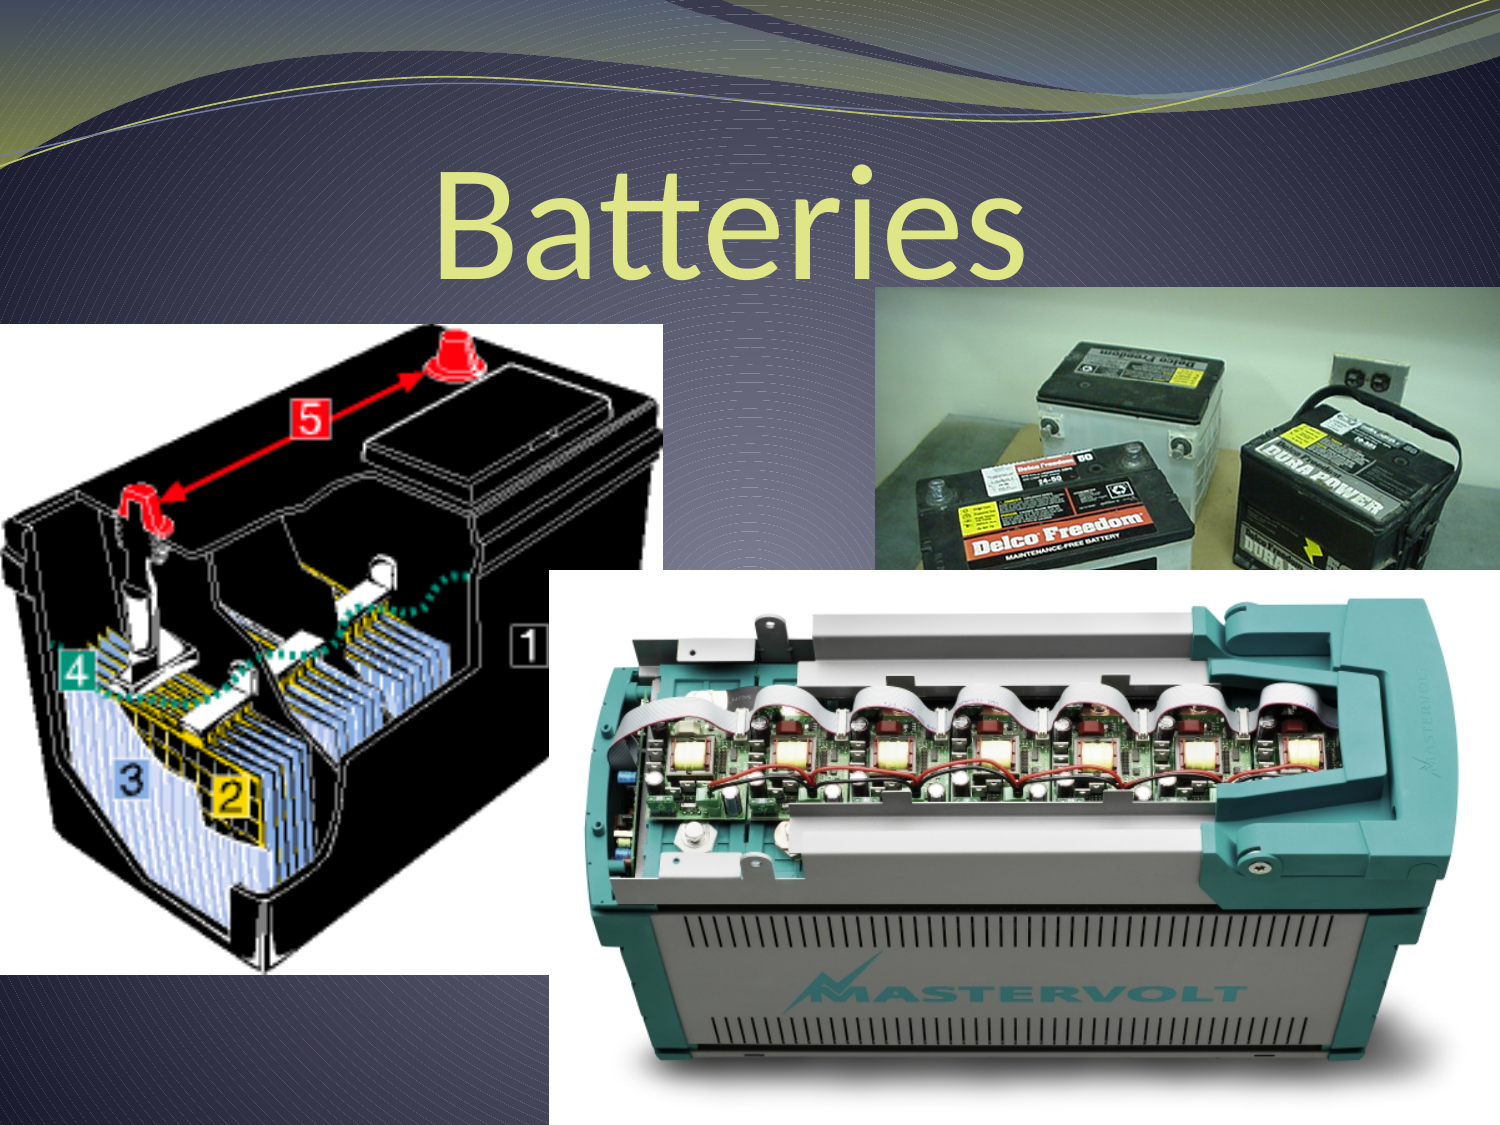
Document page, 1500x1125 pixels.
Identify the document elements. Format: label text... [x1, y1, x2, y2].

title Batteries [87, 12, 1376, 313]
picture [0, 287, 1500, 1125]
